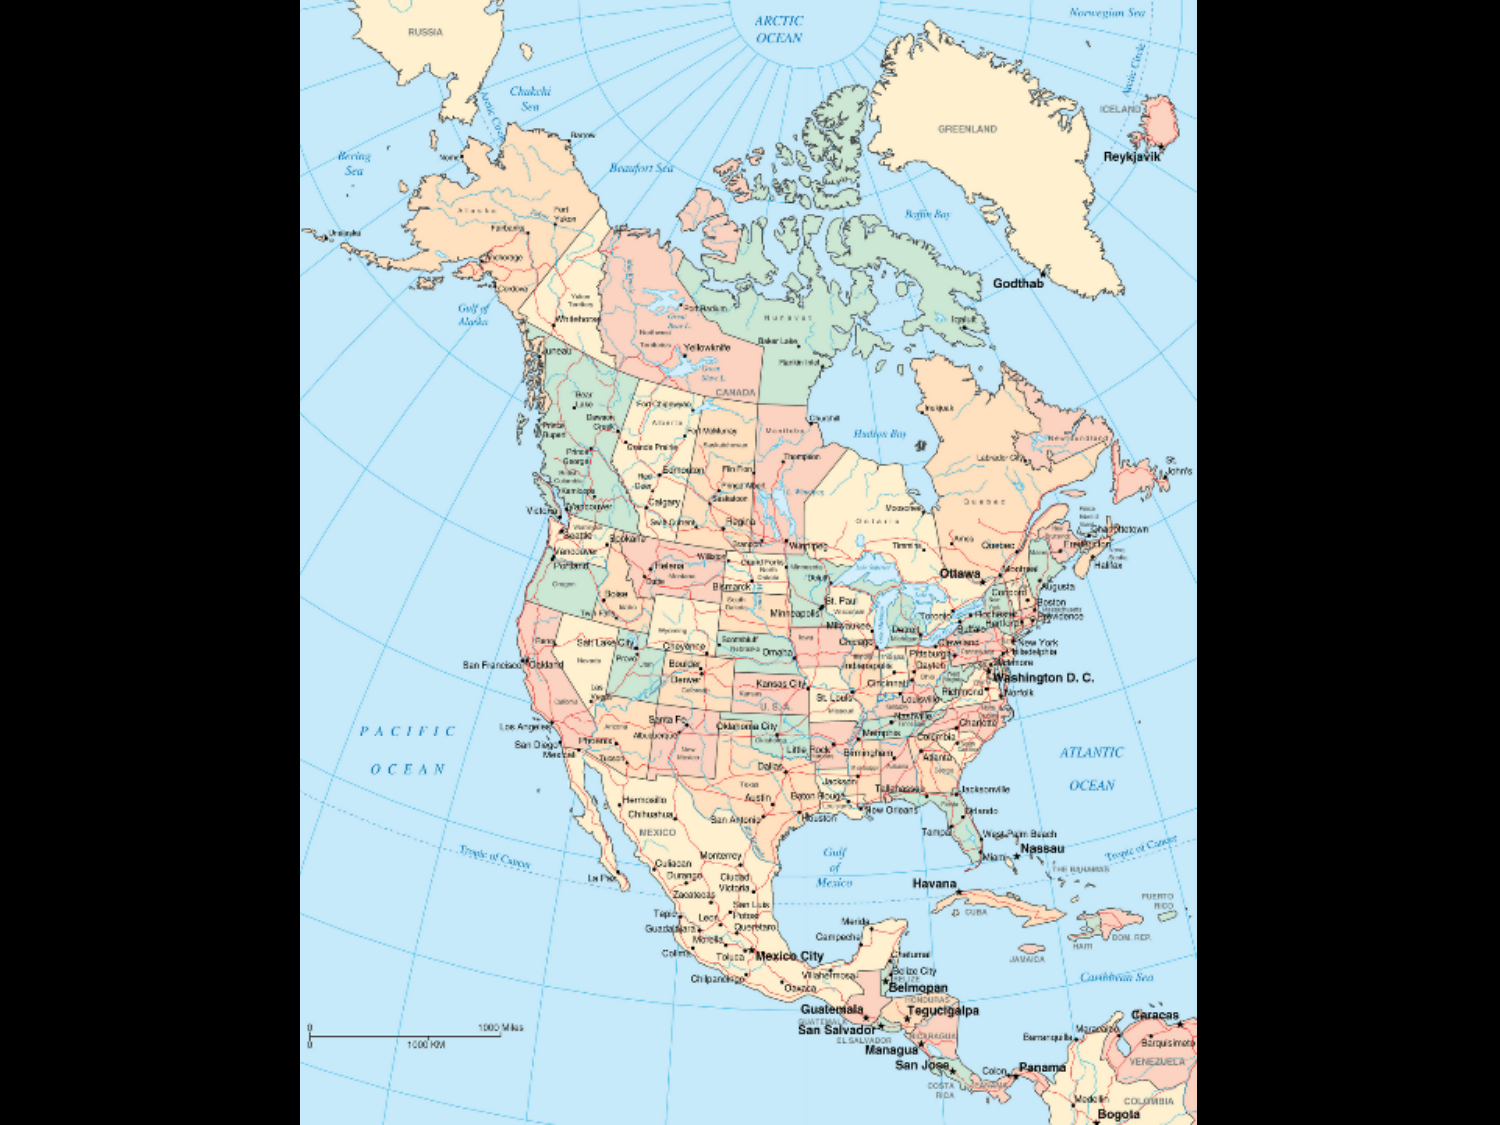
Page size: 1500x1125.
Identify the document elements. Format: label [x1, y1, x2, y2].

picture [299, 0, 1197, 1125]
